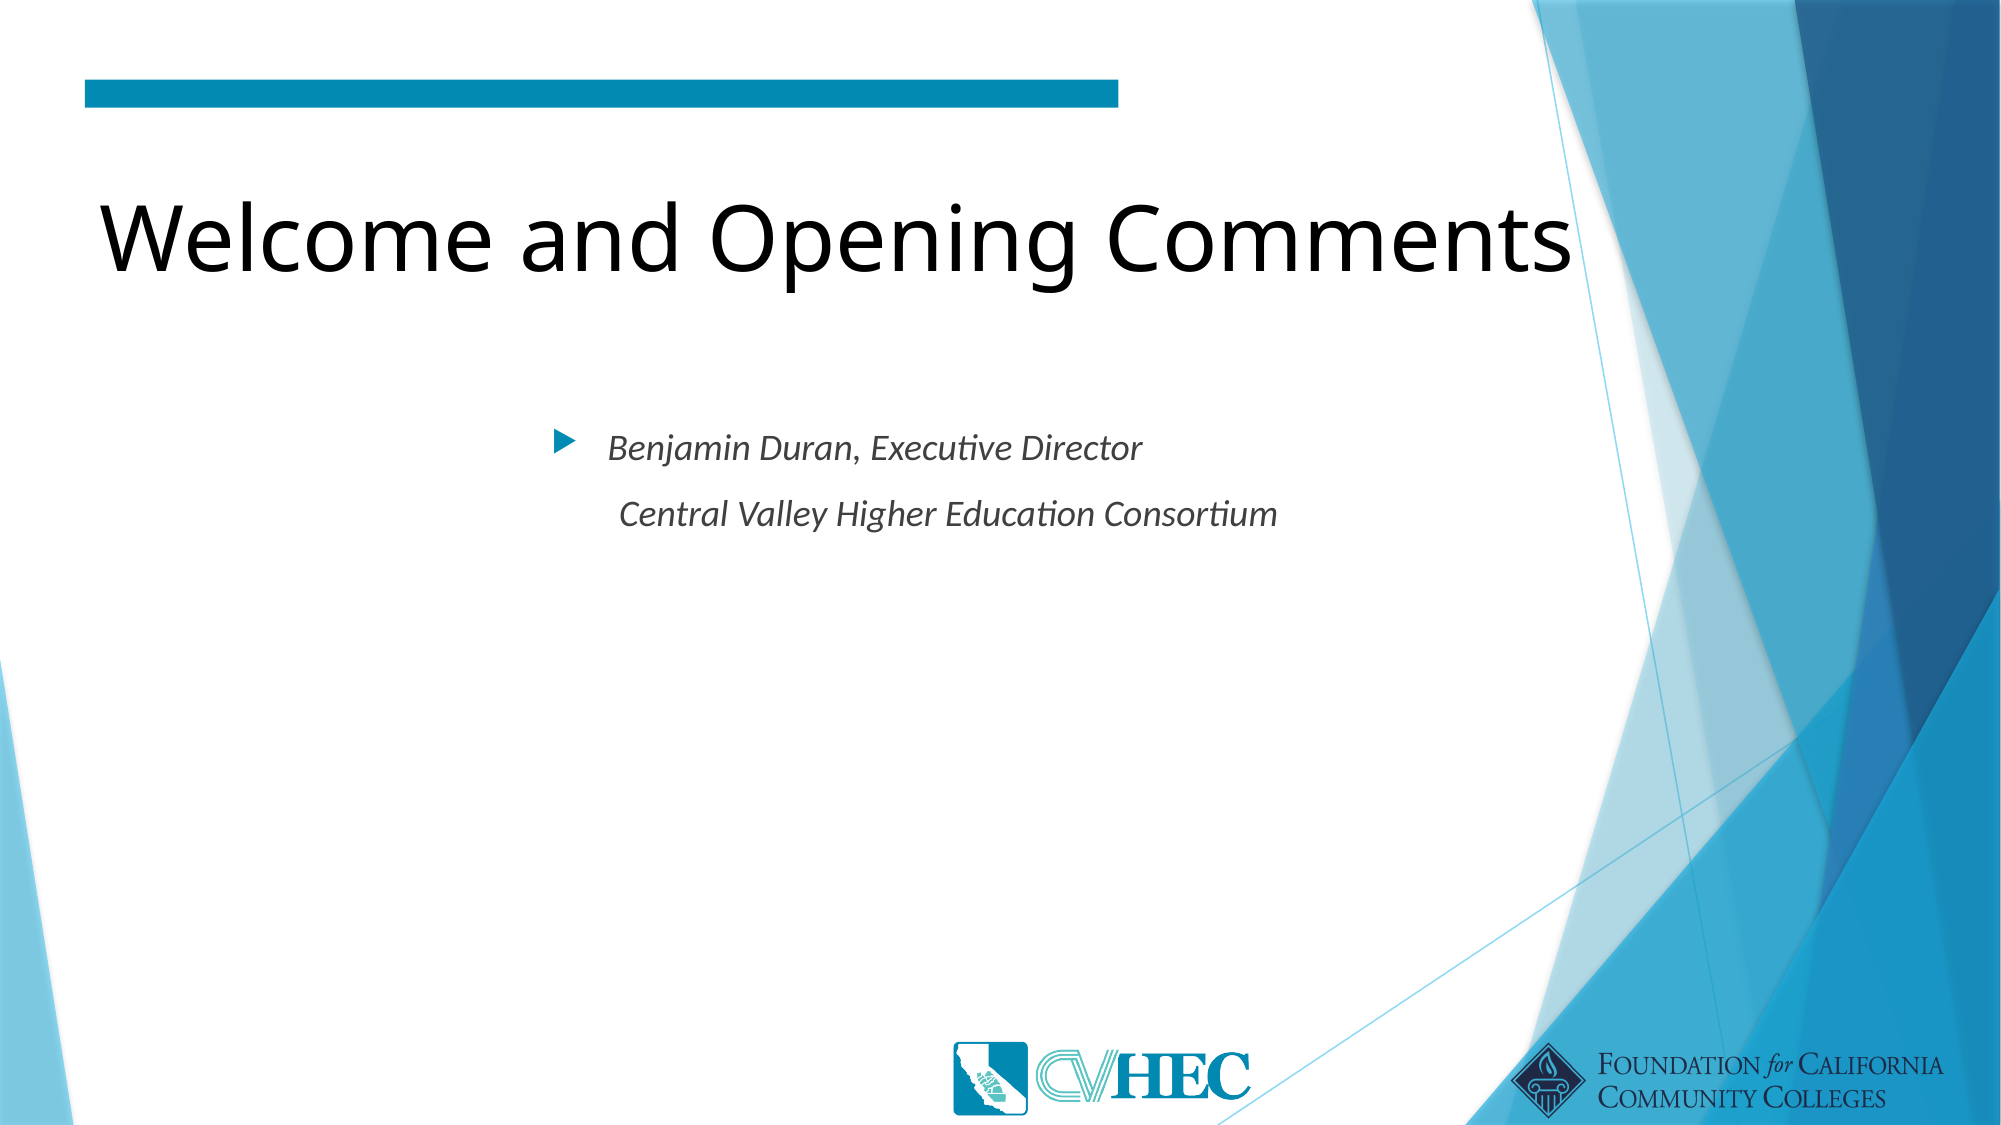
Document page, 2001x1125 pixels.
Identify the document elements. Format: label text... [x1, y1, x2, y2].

title Welcome and Opening Comments [84, 172, 1628, 413]
picture [948, 1037, 1253, 1118]
text_box [83, 78, 1120, 109]
list Benjamin Duran, Executive Director Central Valley Higher Education Consortium [536, 415, 1362, 563]
picture [1508, 1037, 1953, 1125]
